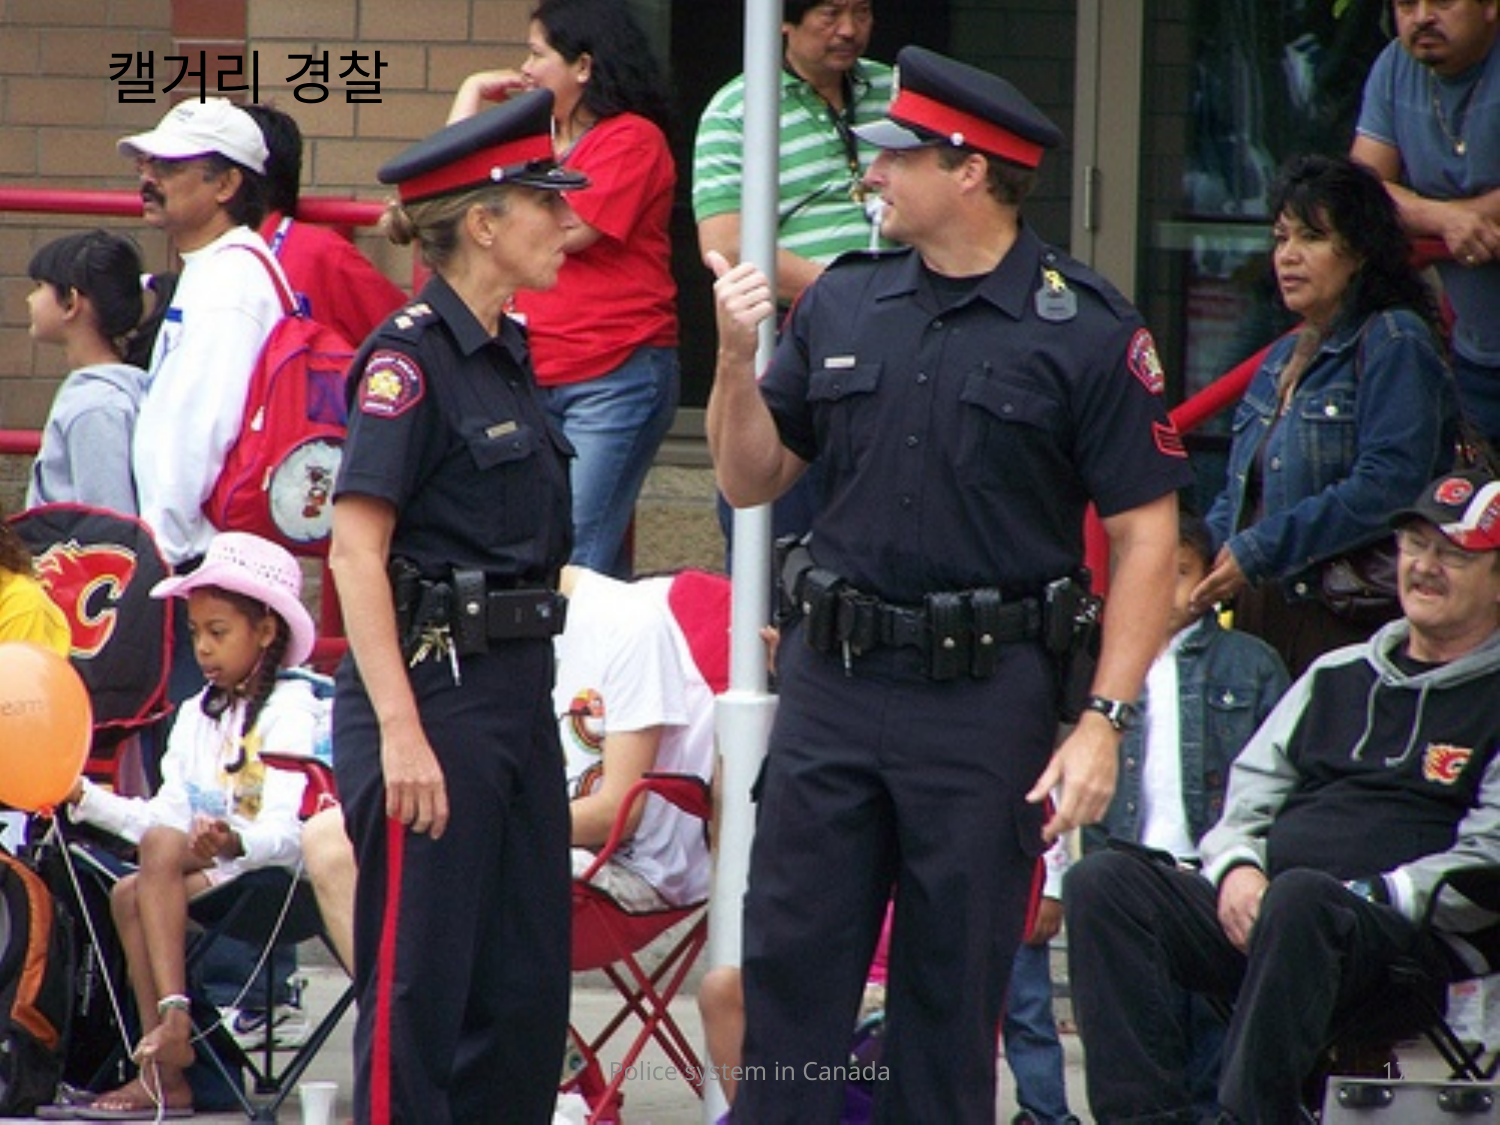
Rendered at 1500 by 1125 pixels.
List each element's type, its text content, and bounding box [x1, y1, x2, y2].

picture [0, 0, 1500, 1125]
title 캘거리 경찰 [0, 0, 691, 180]
footer Police system in Canada [512, 1042, 988, 1103]
slide_number 17 [1074, 1042, 1425, 1103]
